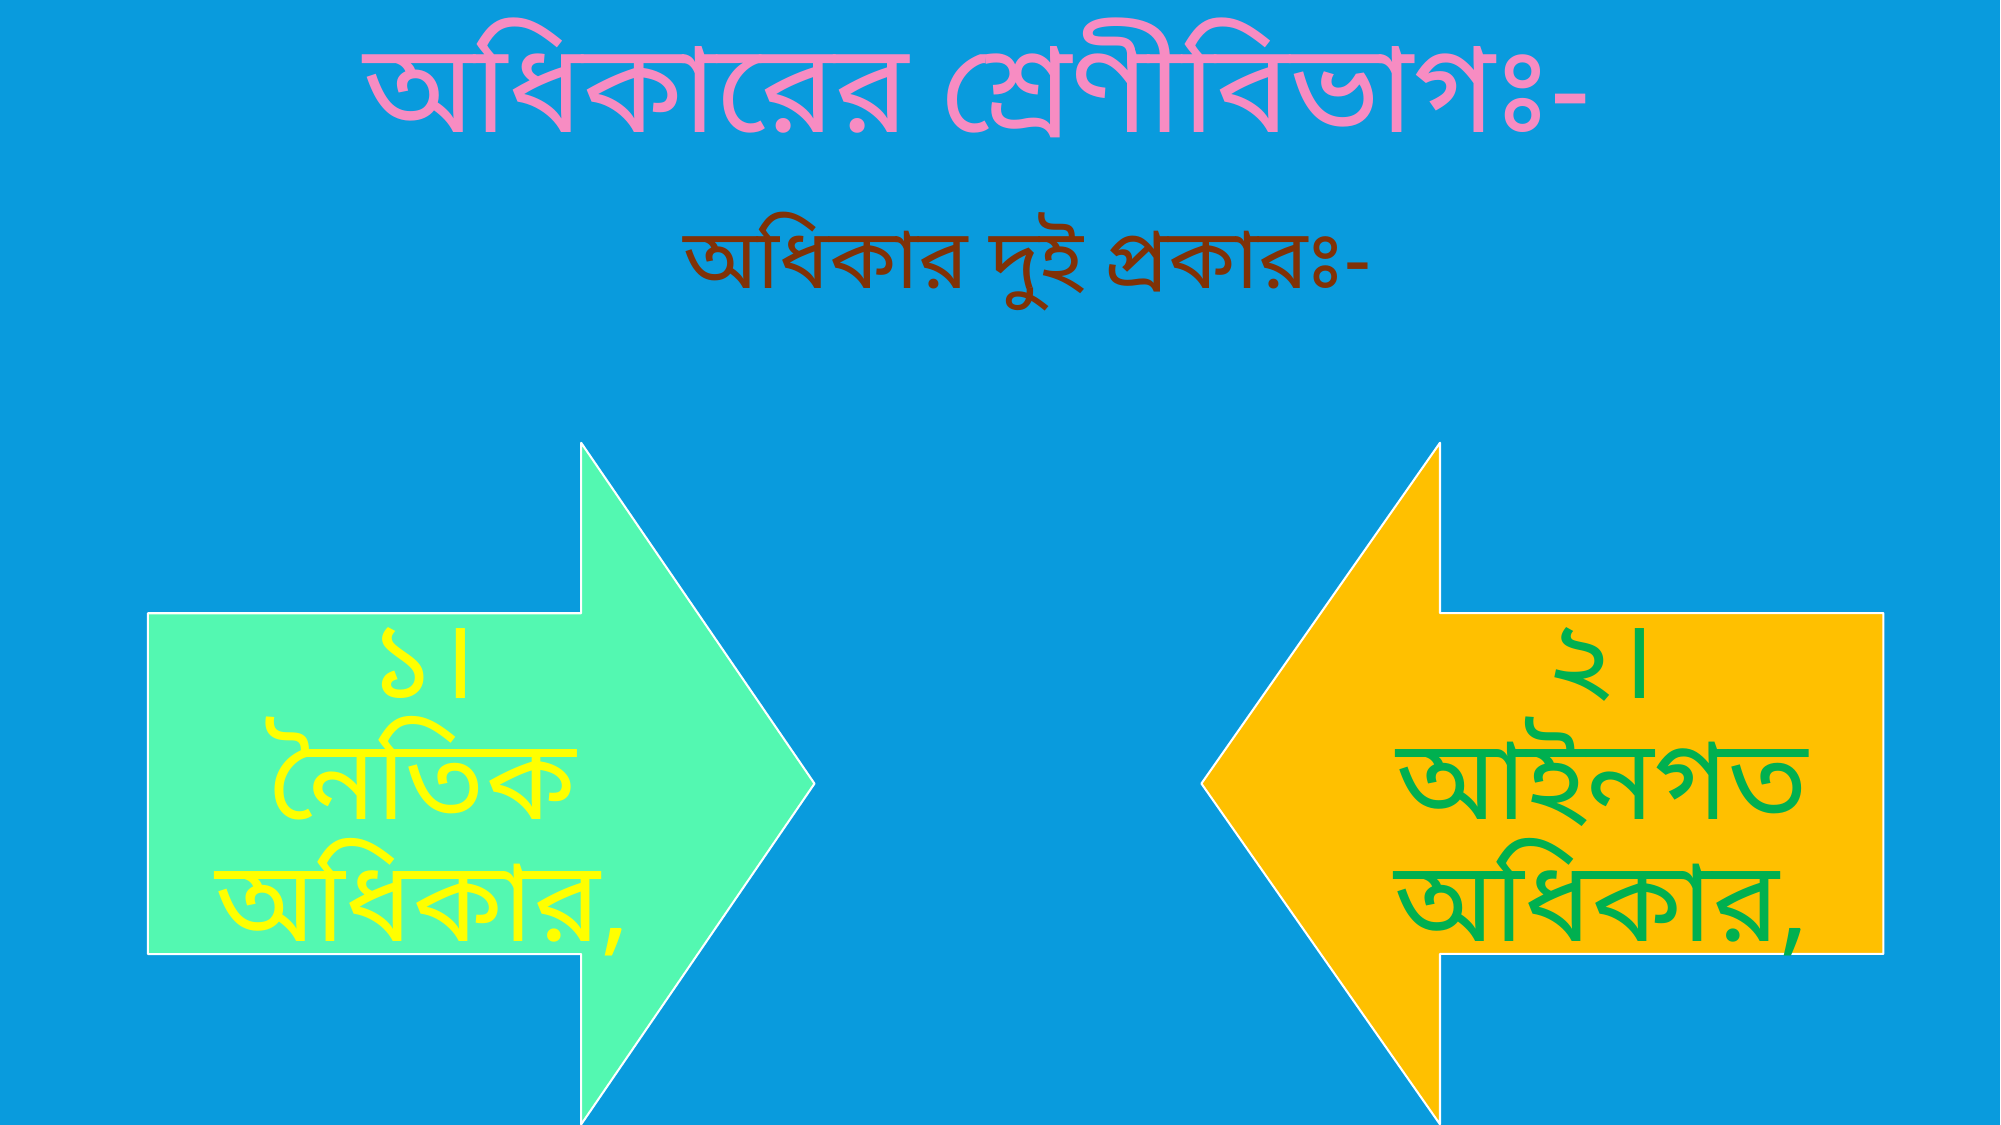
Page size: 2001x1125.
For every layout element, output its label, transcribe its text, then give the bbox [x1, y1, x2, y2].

text_box অধিকার দুই প্রকারঃ- [232, 197, 1822, 313]
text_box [0, 441, 2000, 1125]
text_box অধিকারের শ্রেণীবিভাগঃ- [23, 0, 1931, 165]
